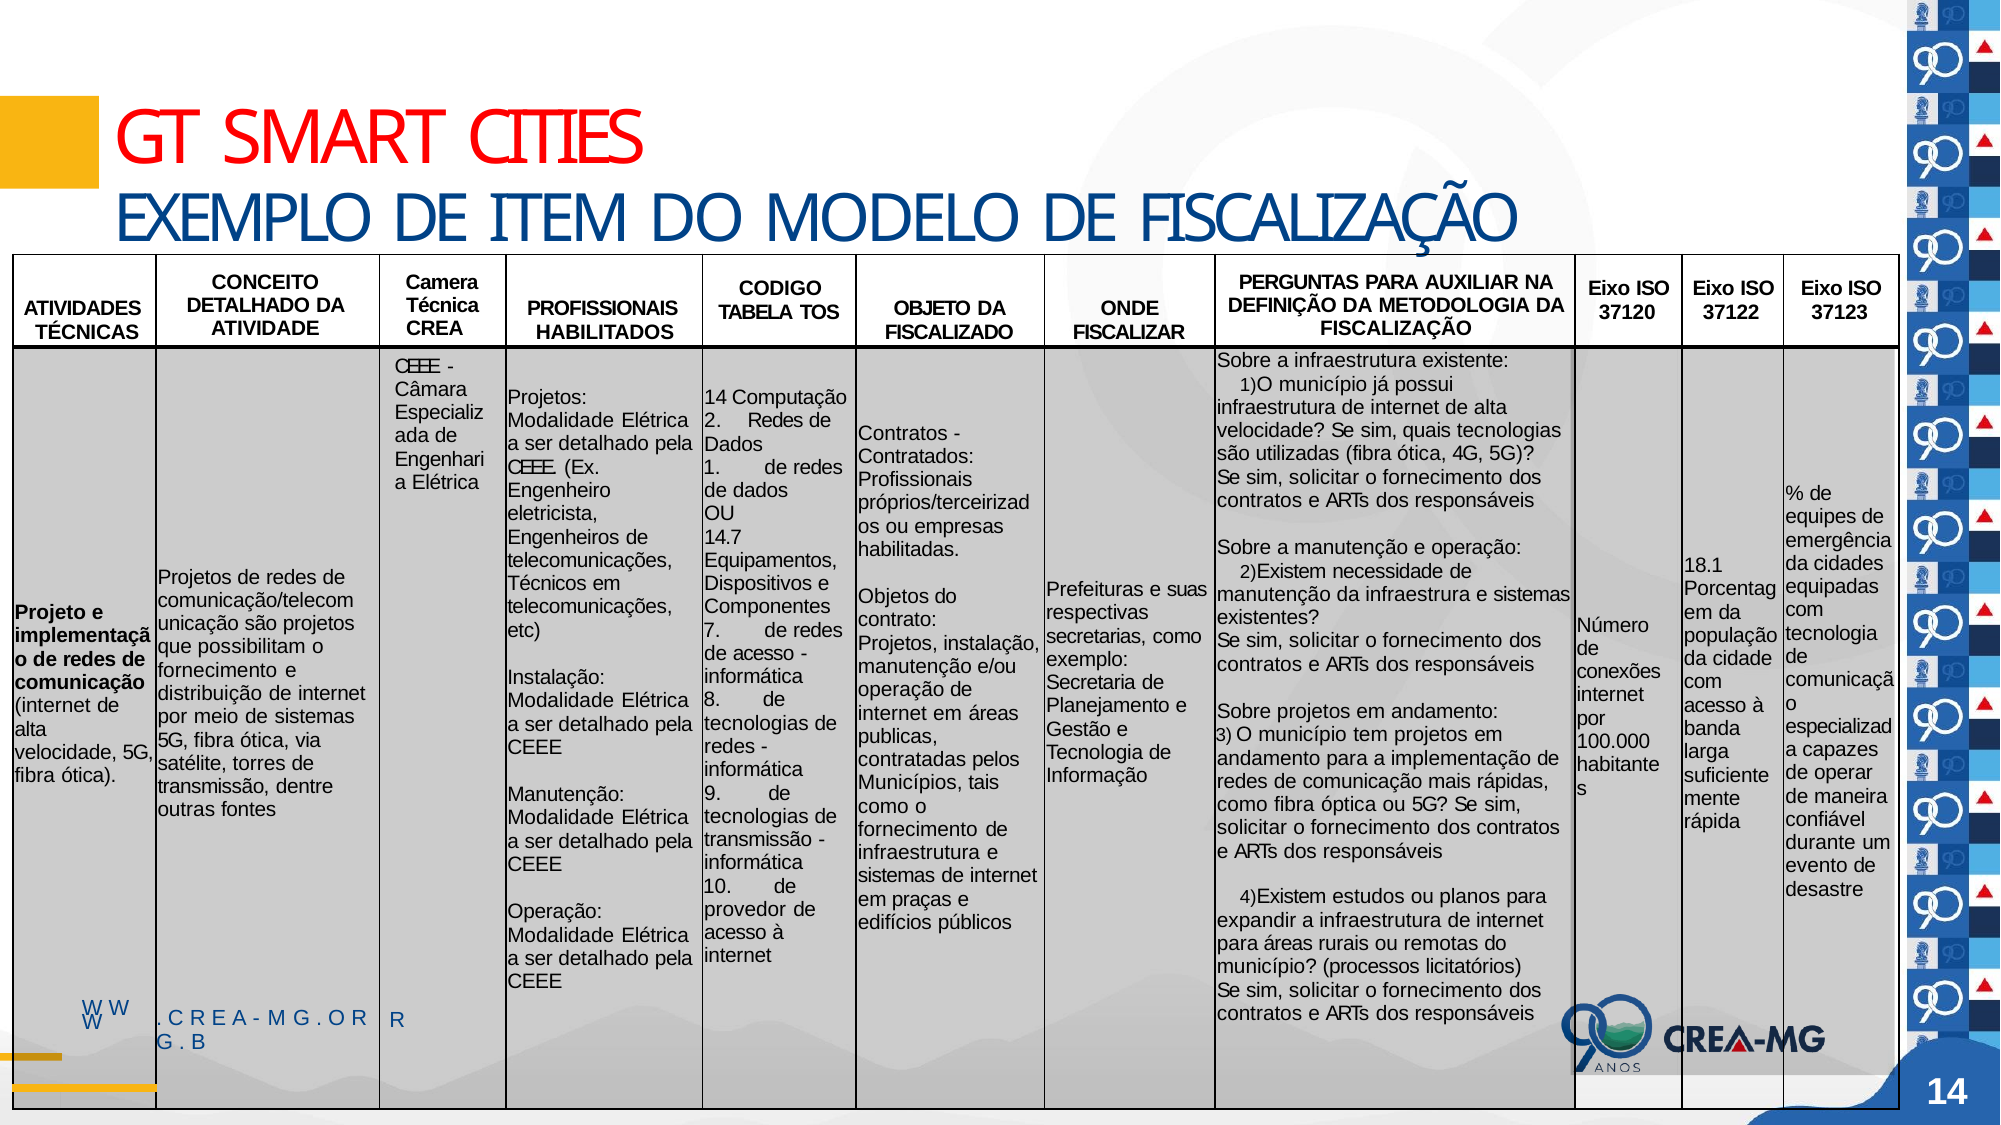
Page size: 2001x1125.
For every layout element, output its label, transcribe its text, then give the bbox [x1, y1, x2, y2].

table_header PROFISSIONAIS HABILITADOS [507, 255, 702, 345]
table_header Eixo ISO 37123 [1784, 255, 1898, 345]
table_header Eixo ISO 37120 [1576, 255, 1681, 345]
table_header CODIGO TABELA TOS [703, 255, 855, 345]
table_header Eixo ISO 37122 [1683, 255, 1783, 345]
table_cell Sobre a infraestrutura existente: O município já possui infraestrutura de internet de alta velocidade? Se sim, quais tecnologias são utilizadas (fibra ótica, 4G, 5G)? Se sim, solicitar o fornecimento dos contratos e ARTs dos responsáveis Sobre a manutenção e operação: Existem necessidade de manutenção da infraestrura e sistemas existentes? Se sim, solicitar o fornecimento dos contratos e ARTs dos responsáveis Sobre projetos em andamento: O município tem projetos em andamento para a implementação de redes de comunicação mais rápidas, como fibra óptica ou 5G? Se sim, solicitar o fornecimento dos contratos e ARTs dos responsáveis Existem estudos ou planos para expandir a infraestrutura de internet para áreas rurais ou remotas do município? (processos licitatórios) Se sim, solicitar o fornecimento dos contratos e ARTs dos responsáveis [1216, 349, 1574, 1108]
table_cell [61, 1092, 155, 1108]
table_cell Prefeituras e suas respectivas secretarias, como exemplo: Secretaria de Planejamento e Gestão e Tecnologia de Informação [1045, 349, 1214, 1108]
table_header OBJETO DA FISCALIZADO [857, 255, 1044, 345]
table_header ONDE FISCALIZAR [1045, 255, 1214, 345]
table_cell Projetos de redes de comunicação/telecom unicação são projetos que possibilitam o fornecimento e distribuição de internet por meio de sistemas 5G, fibra ótica, via satélite, torres de transmissão, dentre outras fontes . C R E A - M G . O R G . B [157, 349, 379, 1108]
picture [0, 0, 2000, 1125]
table_cell Contratos - Contratados: Profissionais próprios/terceirizad os ou empresas habilitadas. Objetos do contrato: Projetos, instalação, manutenção e/ou operação de internet em áreas publicas, contratadas pelos Municípios, tais como o fornecimento de infraestrutura e sistemas de internet em praças e edifícios públicos [857, 349, 1044, 1108]
table_header CONCEITO DETALHADO DA ATIVIDADE [157, 255, 379, 345]
table_cell Número de conexões internet por 100.000 habitantes [1576, 349, 1681, 1108]
table_cell Projeto e implementaçã o de redes de comunicação (internet de alta velocidade, 5G, fibra ótica). W W W [14, 349, 155, 1084]
table_cell CEEE - Câmara Especializ ada de Engenhari a Elétrica R [380, 349, 505, 1108]
table_cell Projetos: Modalidade Elétrica a ser detalhado pela CEEE. (Ex. Engenheiro eletricista, Engenheiros de telecomunicações, Técnicos em telecomunicações, etc) Instalação: Modalidade Elétrica a ser detalhado pela CEEE Manutenção: Modalidade Elétrica a ser detalhado pela CEEE Operação: Modalidade Elétrica a ser detalhado pela CEEE [507, 349, 702, 1108]
title GT SMART CITIES EXEMPLO DE ITEM DO MODELO DE FISCALIZAÇÃO [111, 90, 1764, 254]
table_header ATIVIDADES TÉCNICAS [14, 255, 155, 345]
table_header PERGUNTAS PARA AUXILIAR NA DEFINIÇÃO DA METODOLOGIA DA FISCALIZAÇÃO [1216, 255, 1574, 345]
table_cell % de equipes de emergência da cidades equipadas com tecnologia de comunicaçã o especializad a capazes de operar de maneira confiável durante um evento de desastre [1784, 349, 1898, 1108]
table_header Camera Técnica CREA [380, 255, 505, 345]
slide_number 14 [1920, 1062, 1972, 1125]
table_cell [14, 1092, 61, 1108]
table_cell 18.1 Porcentag em da população da cidade com acesso à banda larga suficiente mente rápida [1683, 349, 1783, 1108]
table_cell Computação Redes de Dados de redes de dados OU 14.7 Equipamentos, Dispositivos e Componentes de redes de acesso - informática de tecnologias de redes - informática de tecnologias de transmissão - informática de provedor de acesso à internet [703, 349, 855, 1108]
